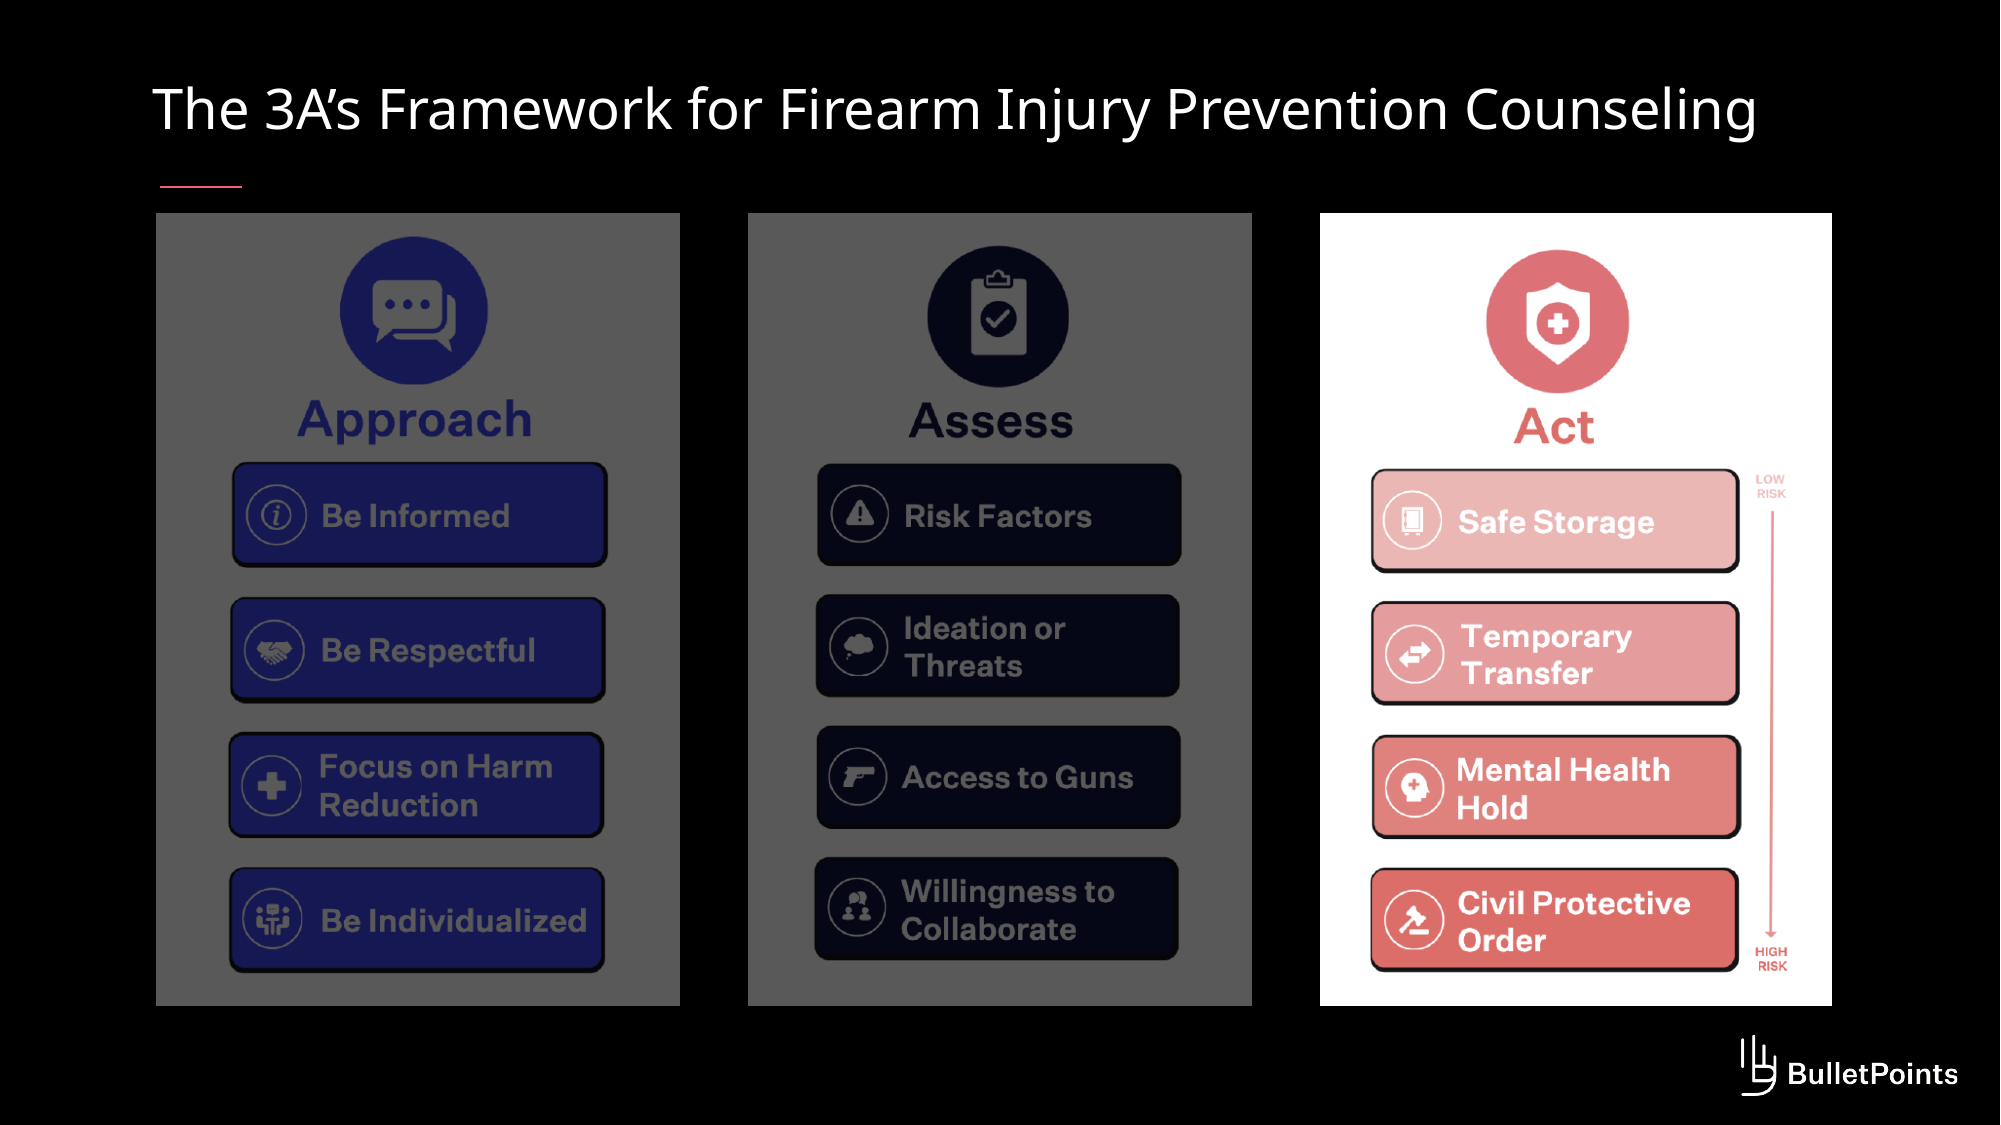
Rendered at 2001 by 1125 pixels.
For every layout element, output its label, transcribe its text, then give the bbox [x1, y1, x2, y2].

picture [748, 213, 1252, 1007]
picture [156, 213, 680, 1007]
picture [1320, 213, 1832, 1007]
title The 3A’s Framework for Firearm Injury Prevention Counseling [137, 74, 1863, 206]
picture [1741, 1034, 1958, 1096]
